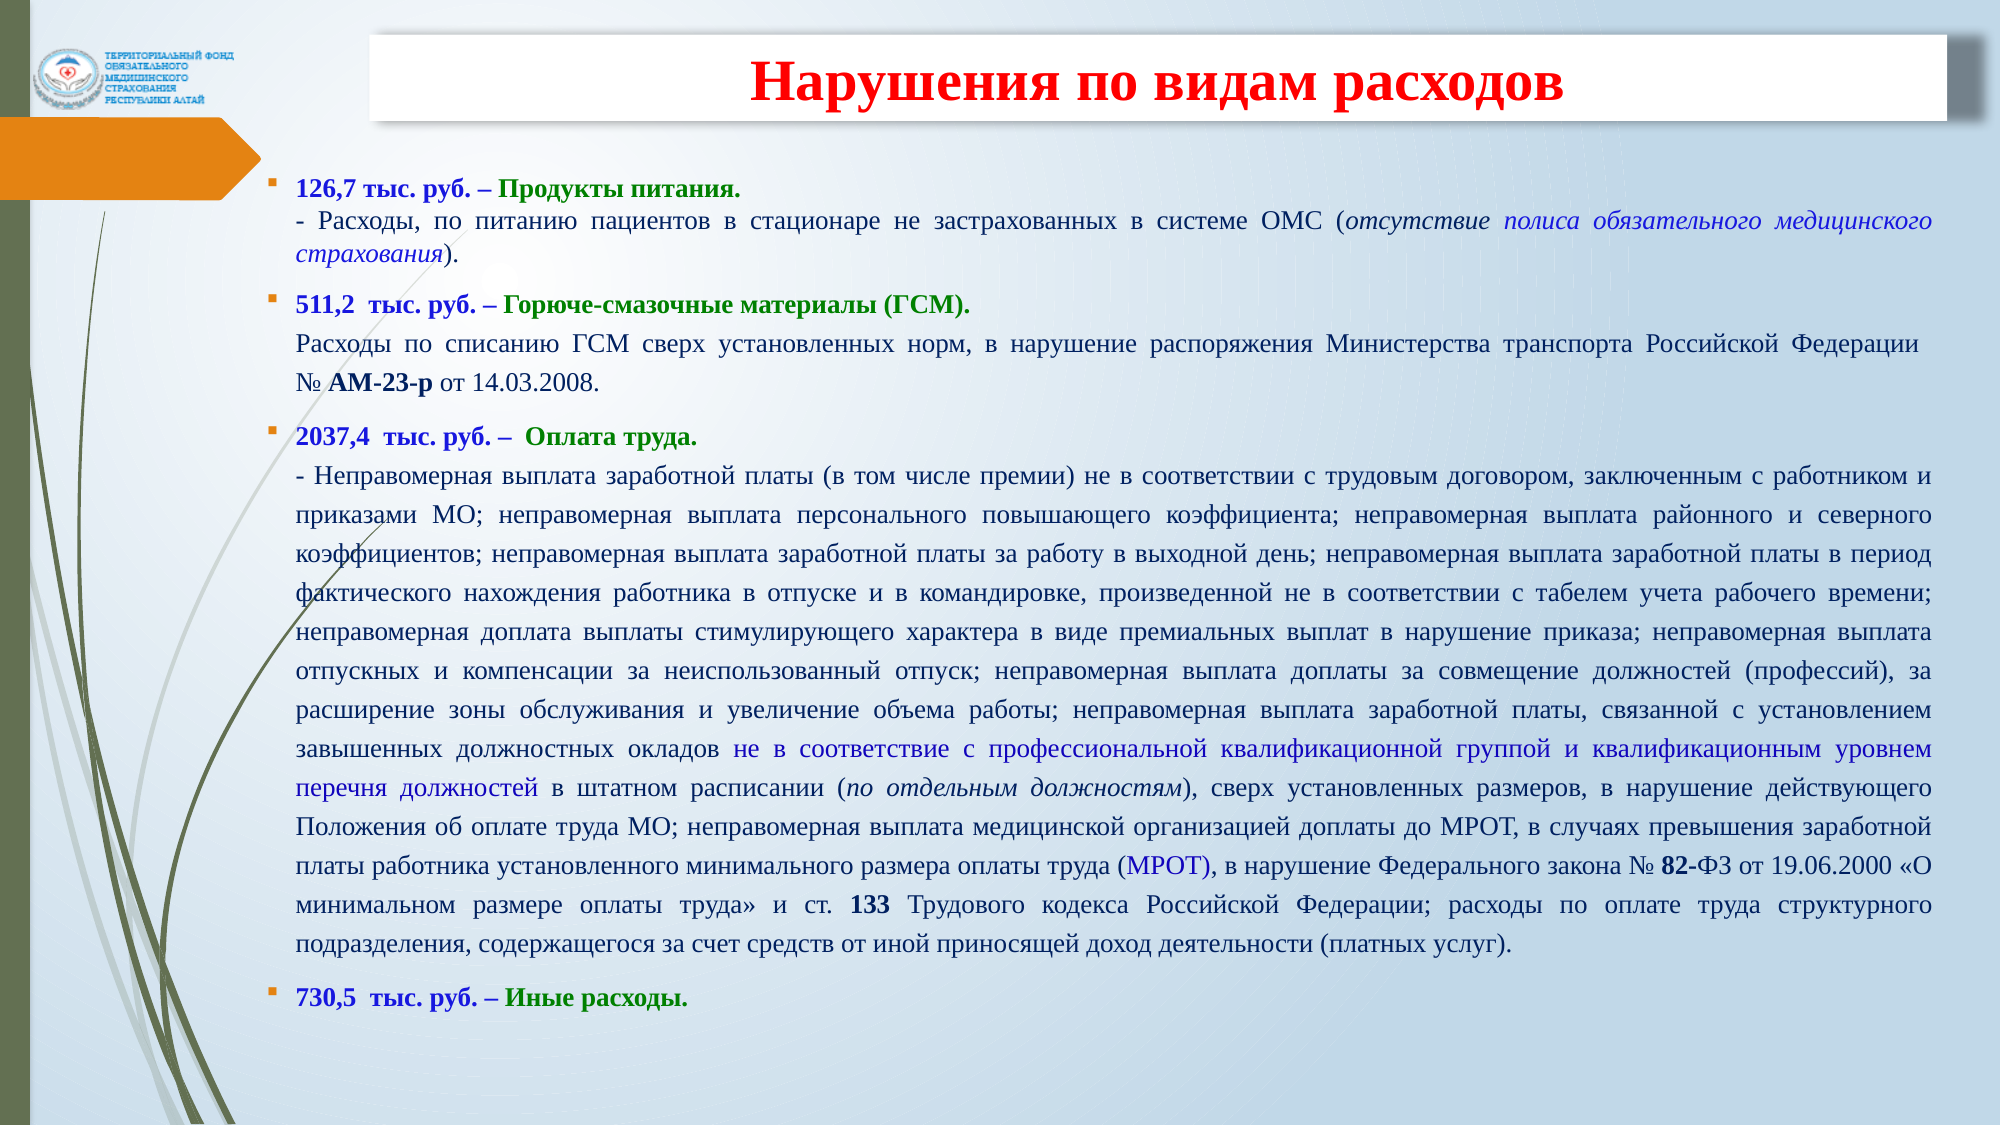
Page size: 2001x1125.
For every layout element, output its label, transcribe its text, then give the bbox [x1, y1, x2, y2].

list 126,7 тыс. руб. – Продукты питания. - Расходы, по питанию пациентов в стационаре не застрахованных в системе ОМС (отсутствие полиса обязательного медицинского страхования). 511,2 тыс. руб. – Горюче-смазочные материалы (ГСМ). Расходы по списанию ГСМ сверх установленных норм, в нарушение распоряжения Министерства транспорта Российской Федерации № АМ-23-р от 14.03.2008. 2037,4 тыс. руб. – Оплата труда. - Неправомерная выплата заработной платы (в том числе премии) не в соответствии с трудовым договором, заключенным с работником и приказами МО; неправомерная выплата персонального повышающего коэффициента; неправомерная выплата районного и северного коэффициентов; неправомерная выплата заработной платы за работу в выходной день; неправомерная выплата заработной платы в период фактического нахождения работника в отпуске и в командировке, произведенной не в соответствии с табелем учета рабочего времени; неправомерная доплата выплаты стимулирующего характера в виде премиальных выплат в нарушение приказа; неправомерная выплата отпускных и компенсации за неиспользованный отпуск; неправомерная выплата доплаты за совмещение должностей (профессий), за расширение зоны обслуживания и увеличение объема работы; неправомерная выплата заработной платы, связанной с установлением завышенных должностных окладов не в соответствие с профессиональной квалификационной группой и квалификационным уровнем перечня должностей в штатном расписании (по отдельным должностям), сверх установленных размеров, в нарушение действующего Положения об оплате труда МО; неправомерная выплата медицинской организацией доплаты до МРОТ, в случаях превышения заработной платы работника установленного минимального размера оплаты труда (МРОТ), в нарушение Федерального закона № 82-ФЗ от 19.06.2000 «О минимальном размере оплаты труда» и ст. 133 Трудового кодекса Российской Федерации; расходы по оплате труда структурного подразделения, содержащегося за счет средств от иной приносящей доход деятельности (платных услуг). 730,5 тыс. руб. – Иные расходы. [251, 162, 1948, 1017]
picture [33, 46, 234, 110]
title Нарушения по видам расходов [369, 34, 1948, 121]
